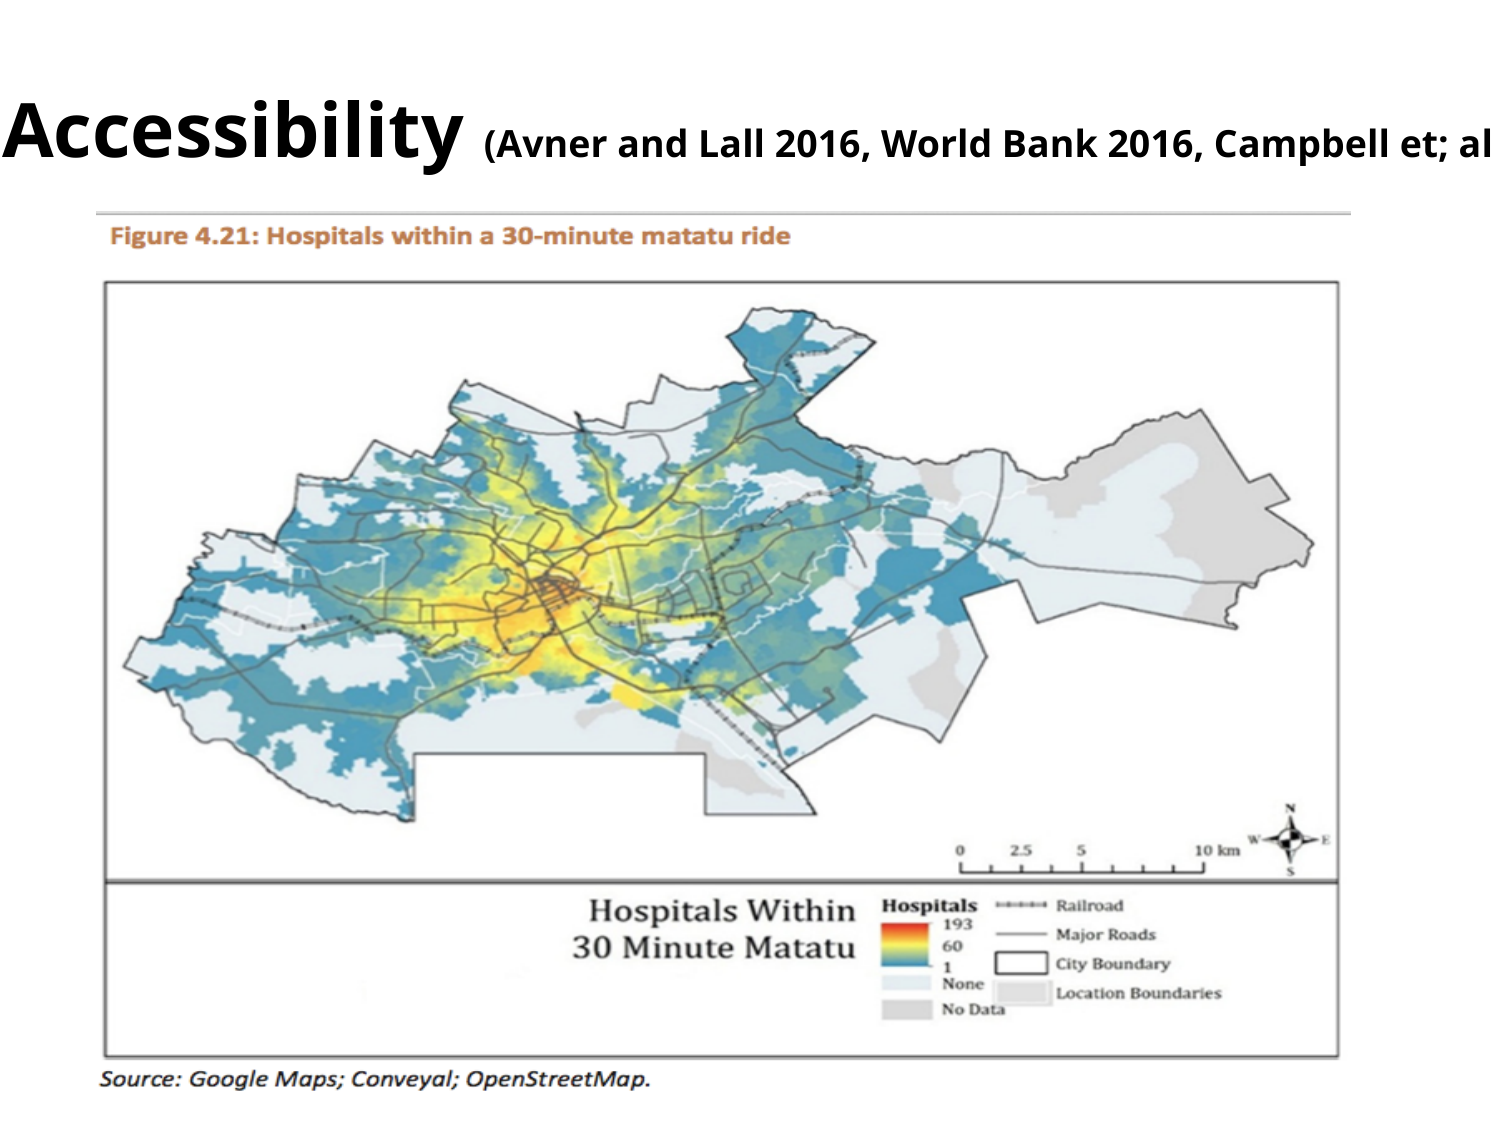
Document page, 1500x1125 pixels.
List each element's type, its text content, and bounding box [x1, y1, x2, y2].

picture [96, 211, 1351, 1102]
text_box Accessibility (Avner and Lall 2016, World Bank 2016, Campbell et; al 2018) [0, 74, 1500, 180]
